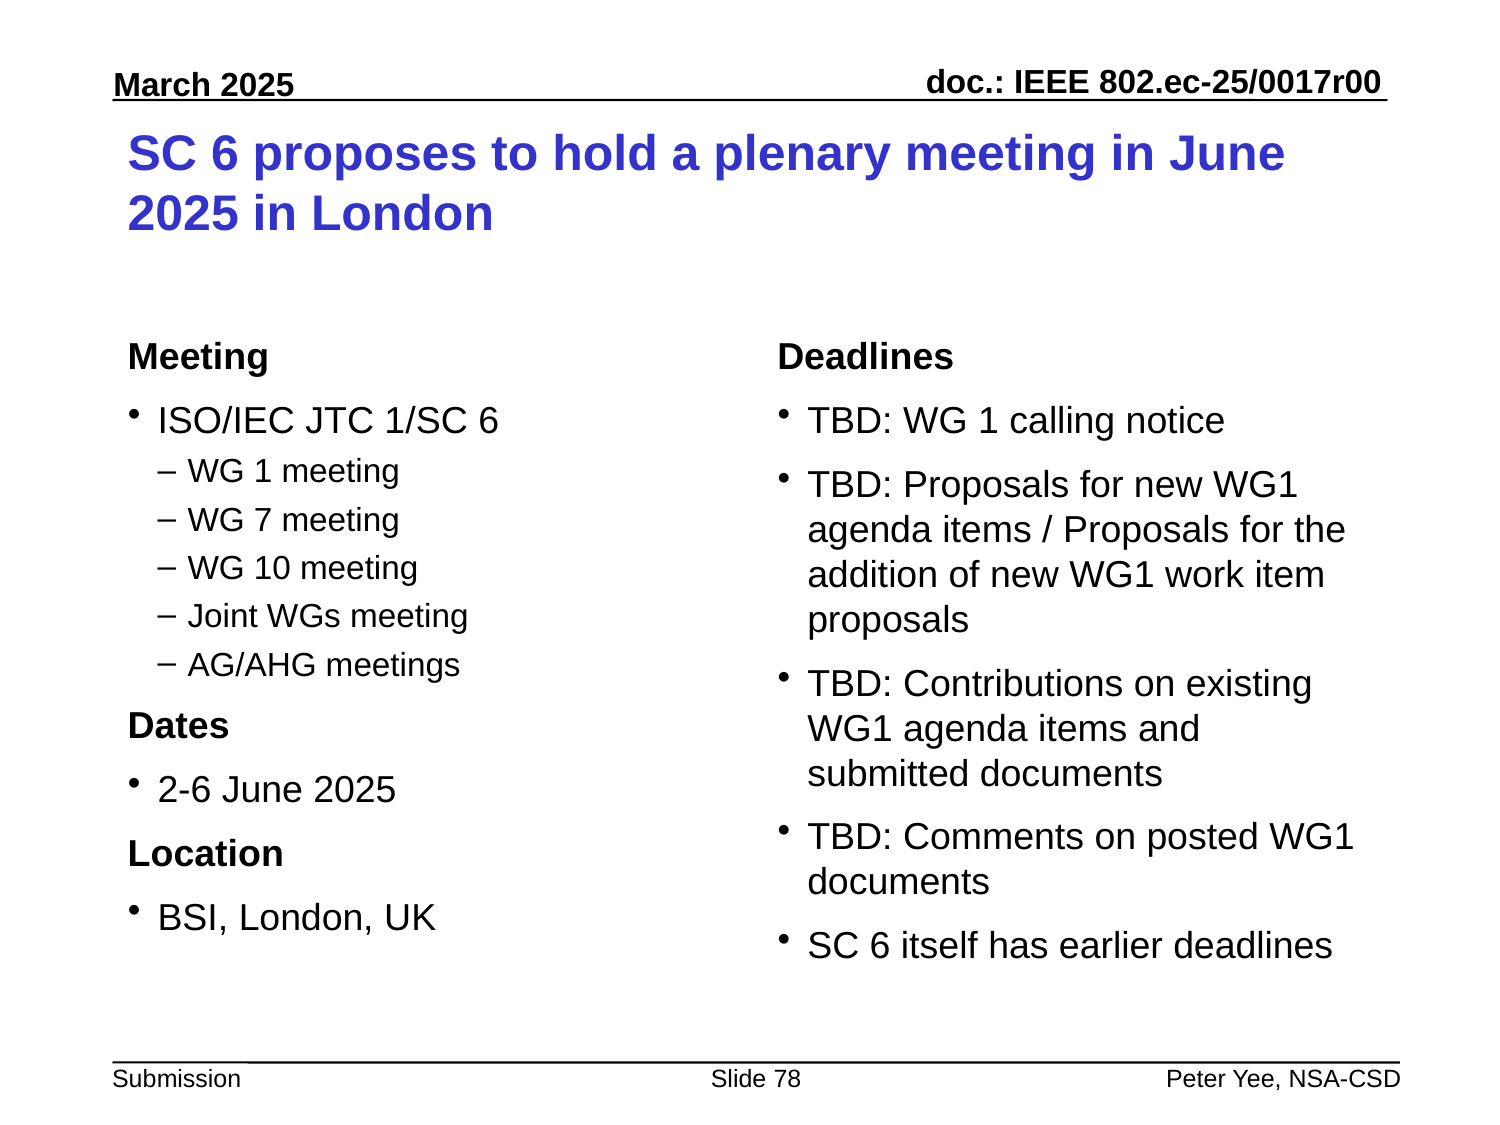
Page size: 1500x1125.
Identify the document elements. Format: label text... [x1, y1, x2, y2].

title SC 6 proposes to hold a plenary meeting in June 2025 in London [112, 112, 1388, 288]
list Meeting ISO/IEC JTC 1/SC 6 WG 1 meeting WG 7 meeting WG 10 meeting Joint WGs meeting AG/AHG meetings Dates 2-6 June 2025 Location BSI, London, UK [112, 324, 738, 1000]
text_box Deadlines TBD: WG 1 calling notice TBD: Proposals for new WG1 agenda items / Proposals for the addition of new WG1 work item proposals TBD: Contributions on existing WG1 agenda items and submitted documents TBD: Comments on posted WG1 documents SC 6 itself has earlier deadlines [762, 324, 1388, 1000]
slide_number Slide 78 [709, 1061, 803, 1093]
footer Peter Yee, NSA-CSD [1164, 1061, 1402, 1093]
